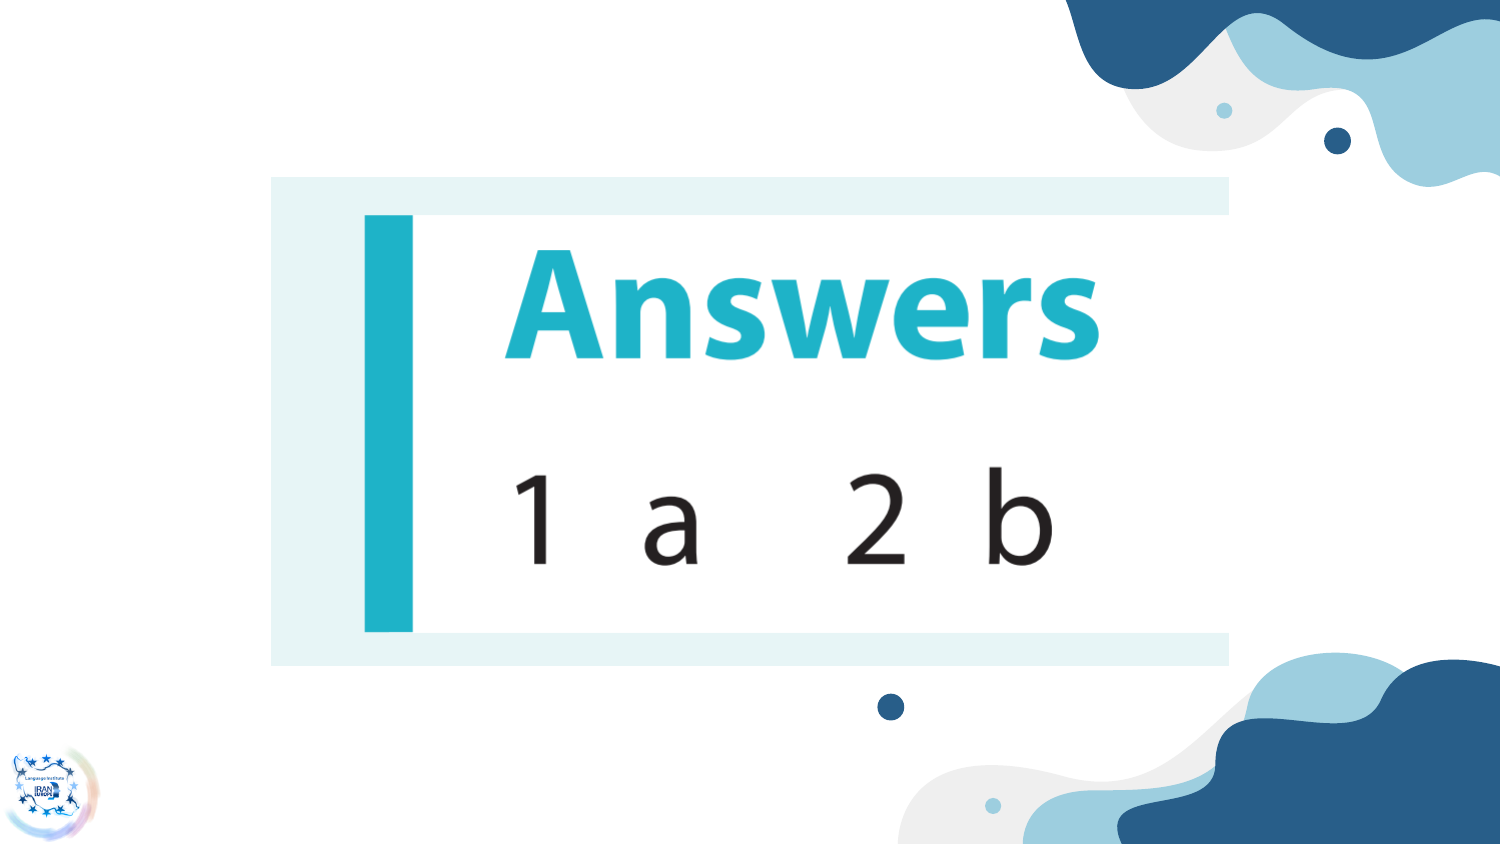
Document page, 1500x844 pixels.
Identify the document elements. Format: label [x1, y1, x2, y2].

picture [0, 742, 104, 844]
picture [270, 177, 1229, 667]
